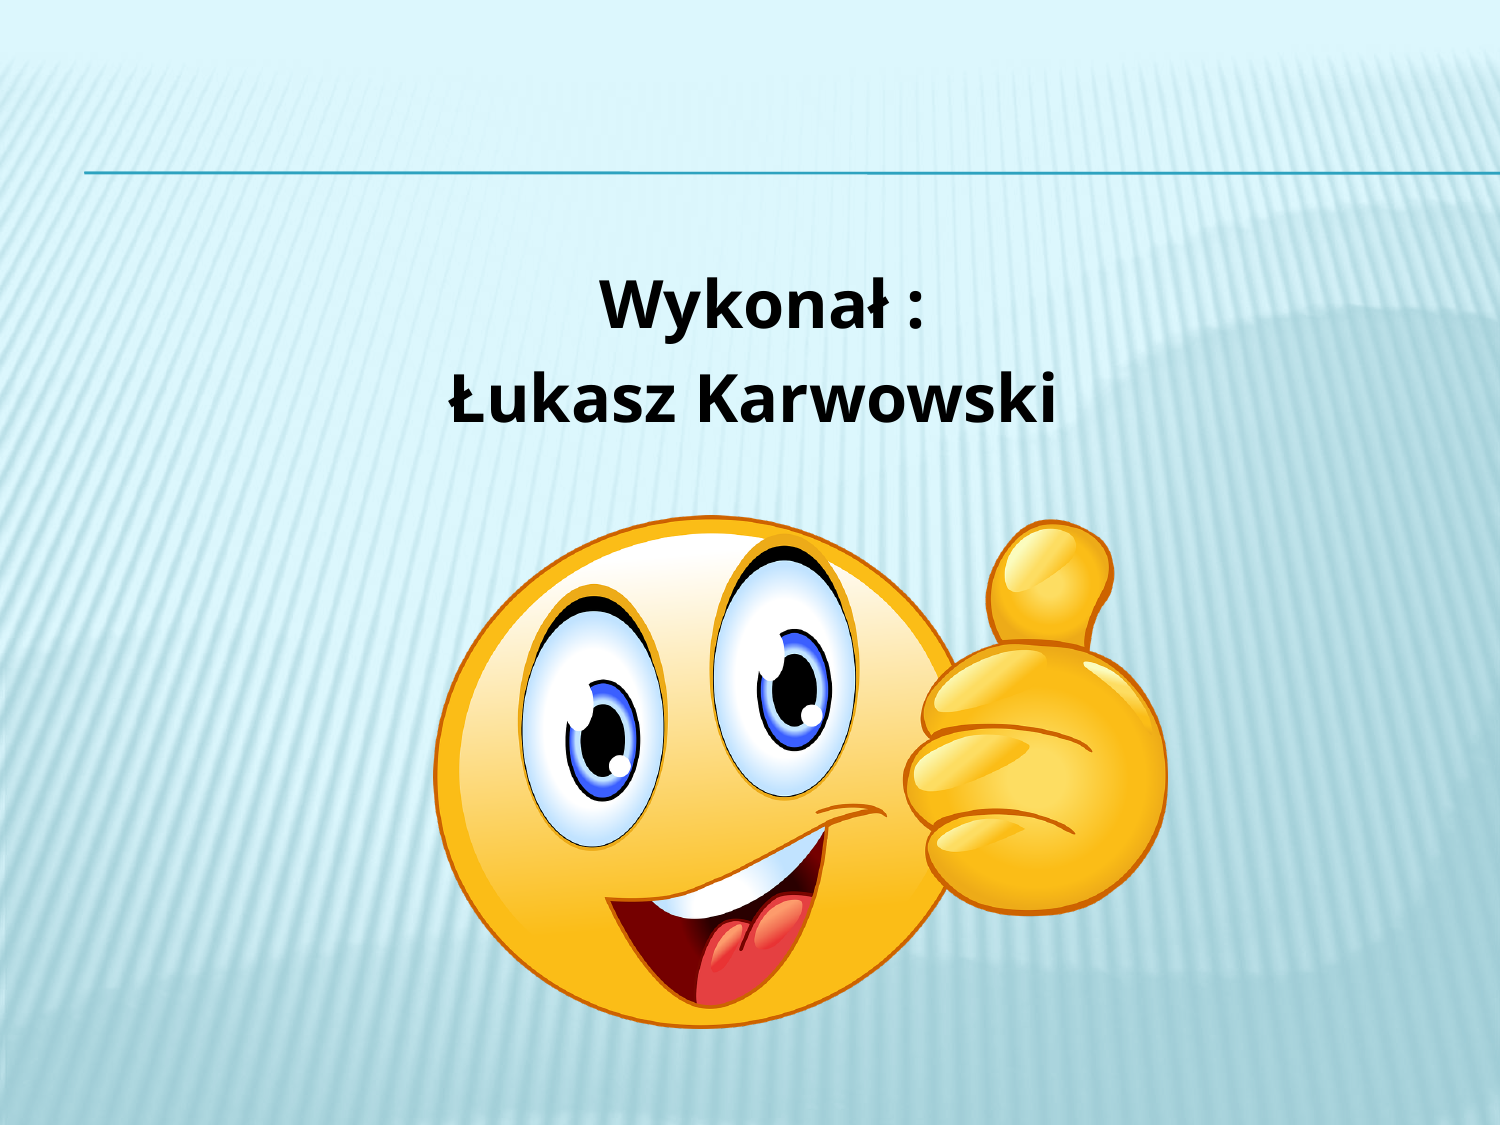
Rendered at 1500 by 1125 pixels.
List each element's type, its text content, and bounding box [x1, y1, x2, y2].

picture [433, 515, 1169, 1029]
list Wykonał : Łukasz Karwowski [50, 254, 1475, 998]
